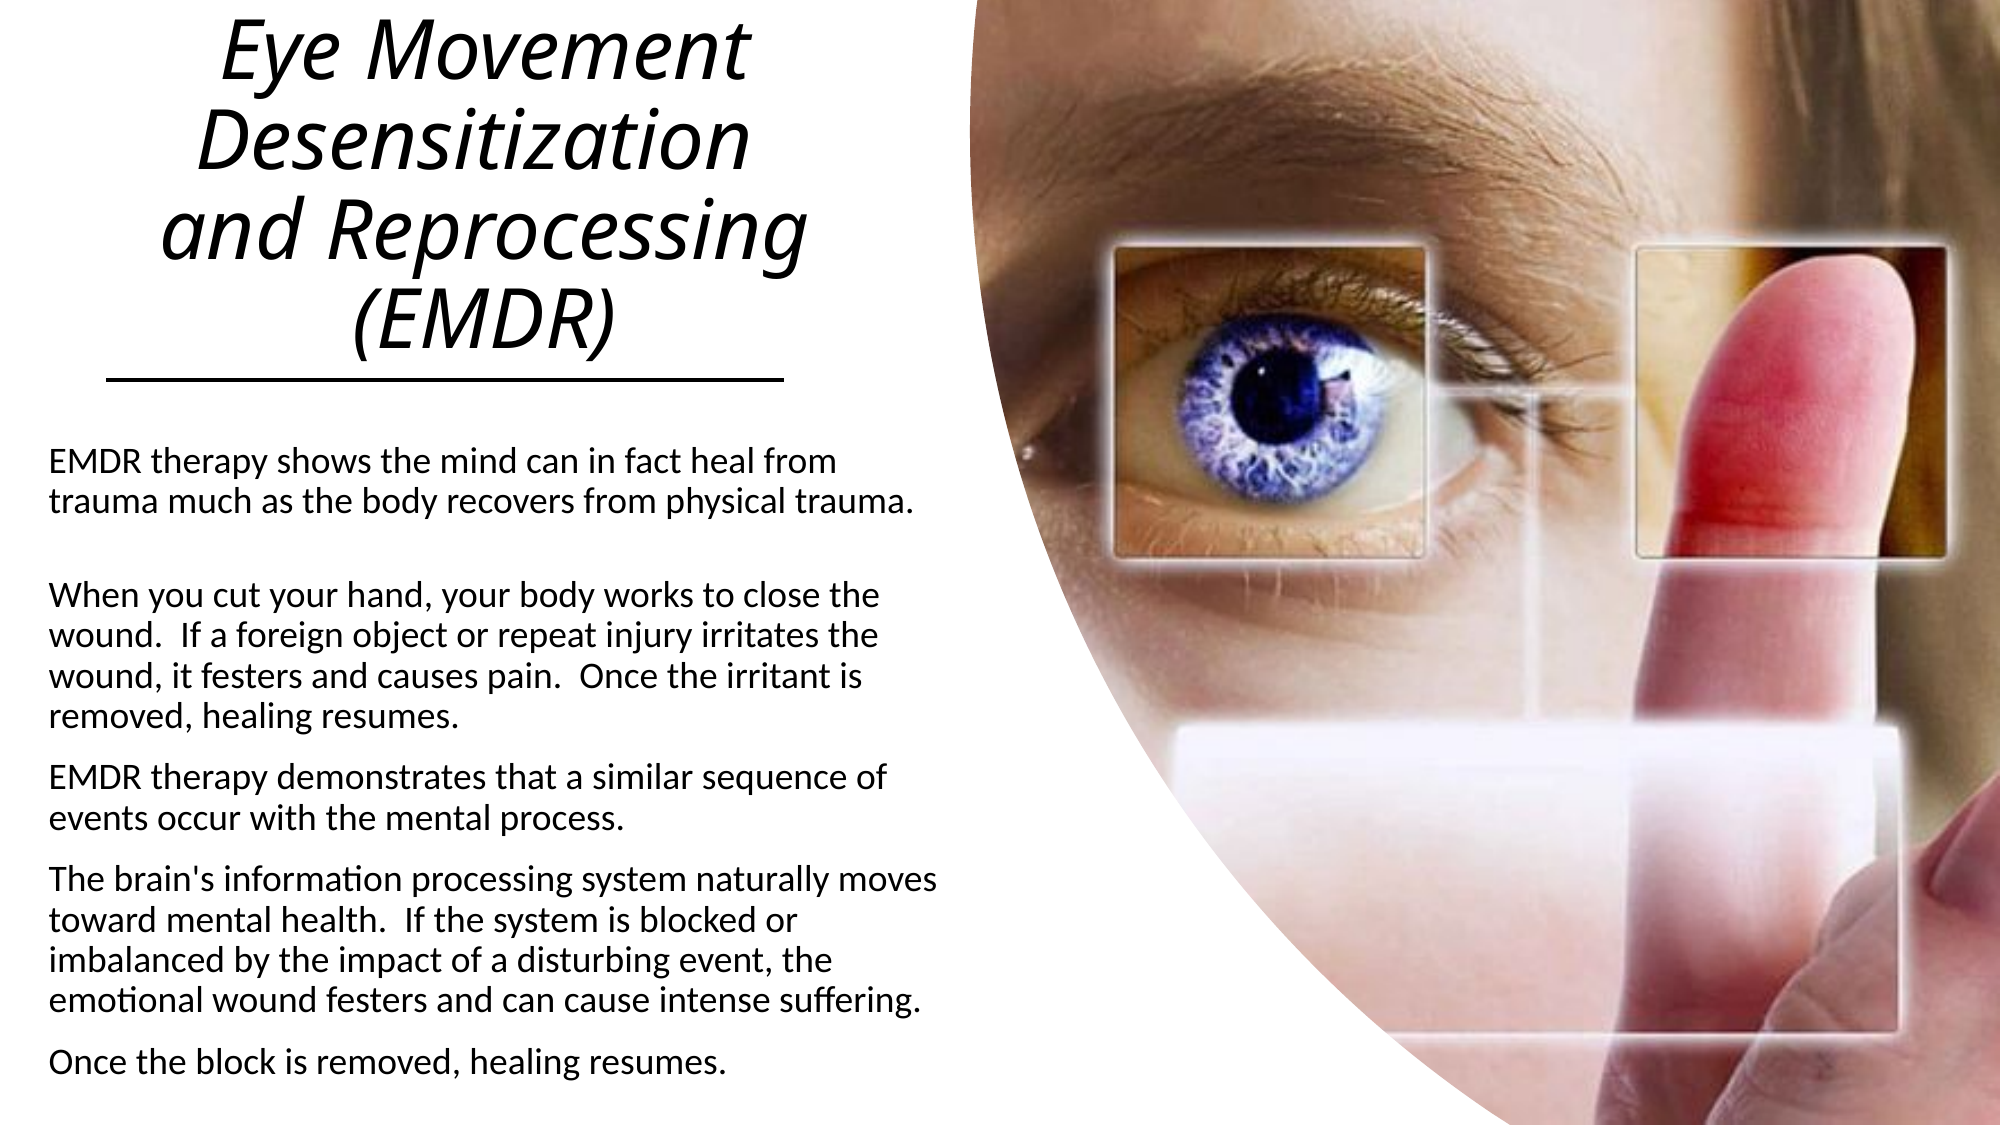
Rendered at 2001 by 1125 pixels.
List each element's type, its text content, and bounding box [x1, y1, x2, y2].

title Eye Movement Desensitization and Reprocessing (EMDR) [53, 0, 917, 398]
text_box [0, 0, 969, 1125]
list EMDR therapy shows the mind can in fact heal from trauma much as the body recovers from physical trauma. When you cut your hand, your body works to close the wound. If a foreign object or repeat injury irritates the wound, it festers and causes pain. Once the irritant is removed, healing resumes. EMDR therapy demonstrates that a similar sequence of events occur with the mental process. The brain's information processing system naturally moves toward mental health. If the system is blocked or imbalanced by the impact of a disturbing event, the emotional wound festers and can cause intense suffering. Once the block is removed, healing resumes. [33, 398, 969, 1090]
picture [969, 0, 2000, 1125]
